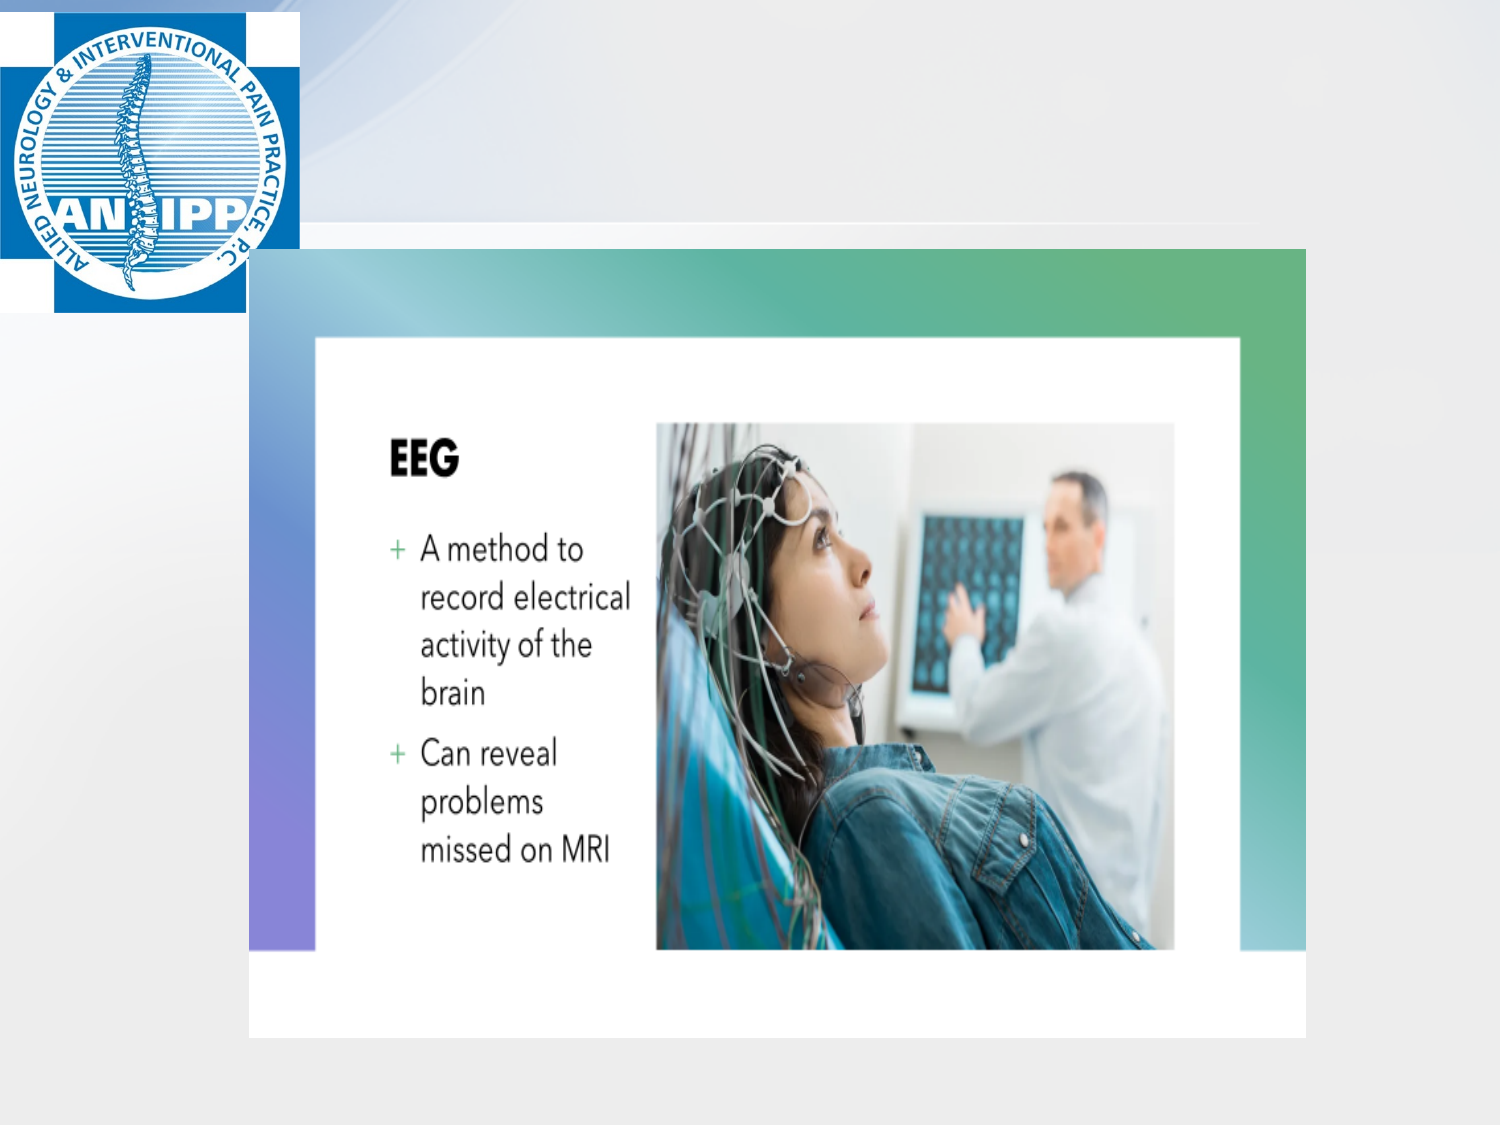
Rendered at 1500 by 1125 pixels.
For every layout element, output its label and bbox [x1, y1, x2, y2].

list [0, 11, 301, 313]
picture [0, 0, 1500, 1125]
